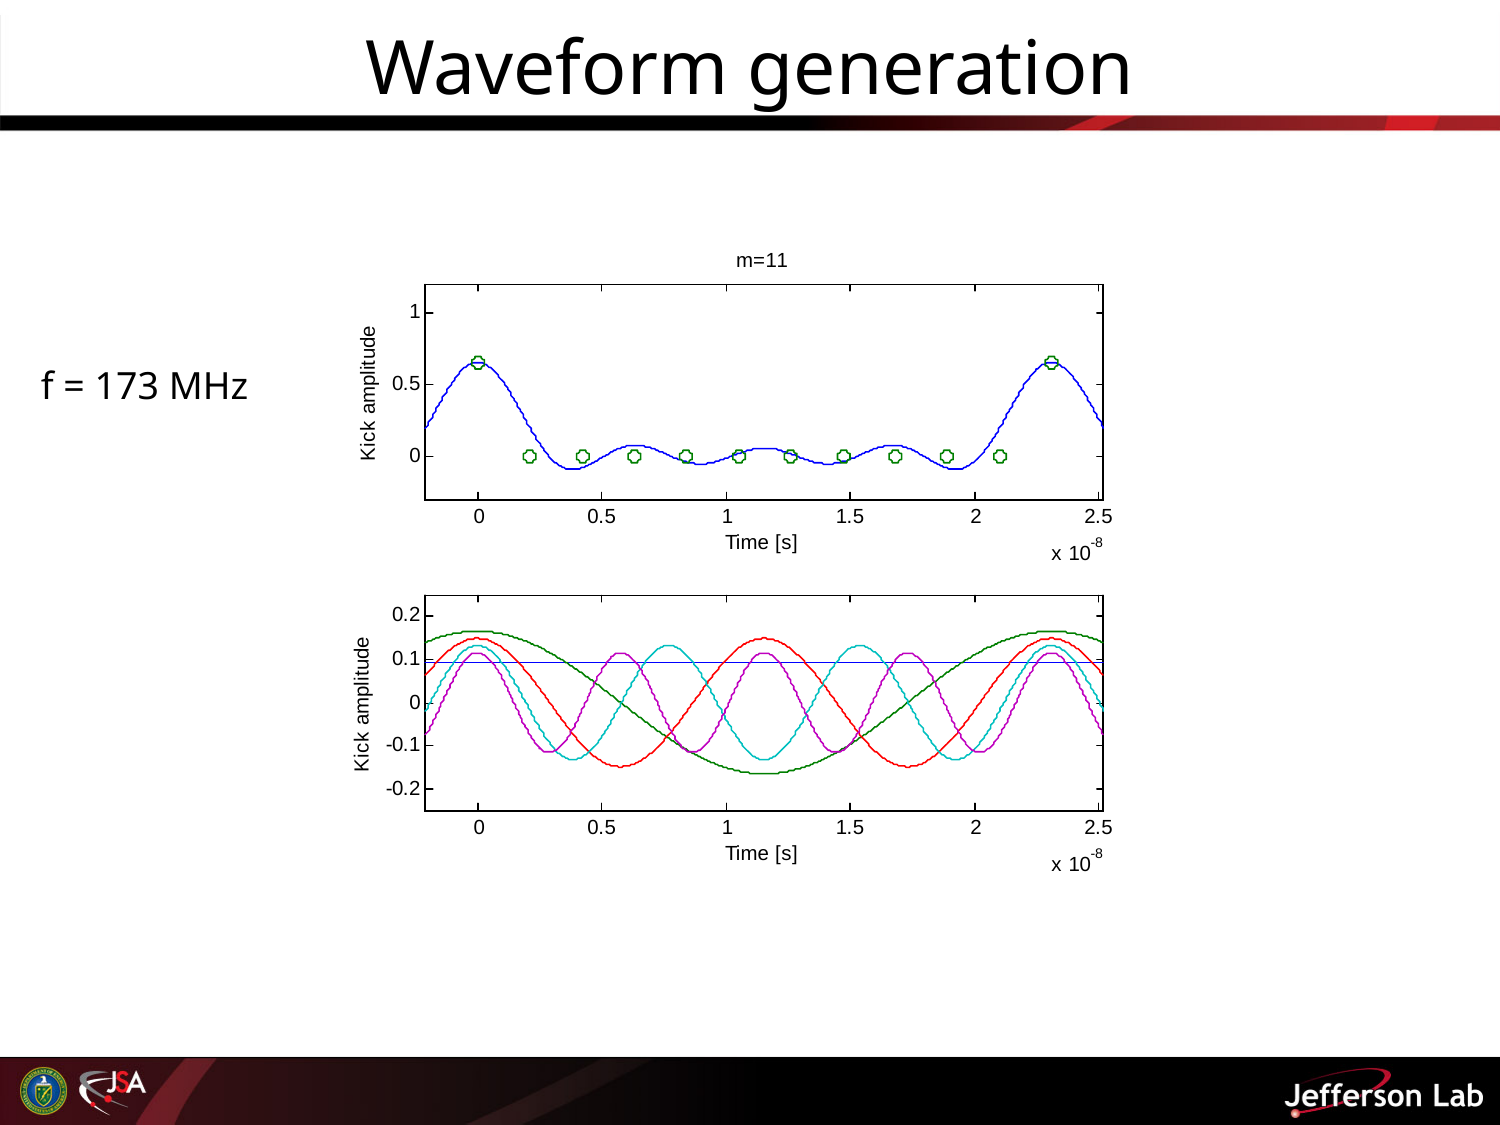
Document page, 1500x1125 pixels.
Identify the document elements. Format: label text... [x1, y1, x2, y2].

text_box f = 173 MHz [26, 354, 264, 415]
title Waveform generation [75, 31, 1425, 98]
picture [0, 0, 1500, 1125]
